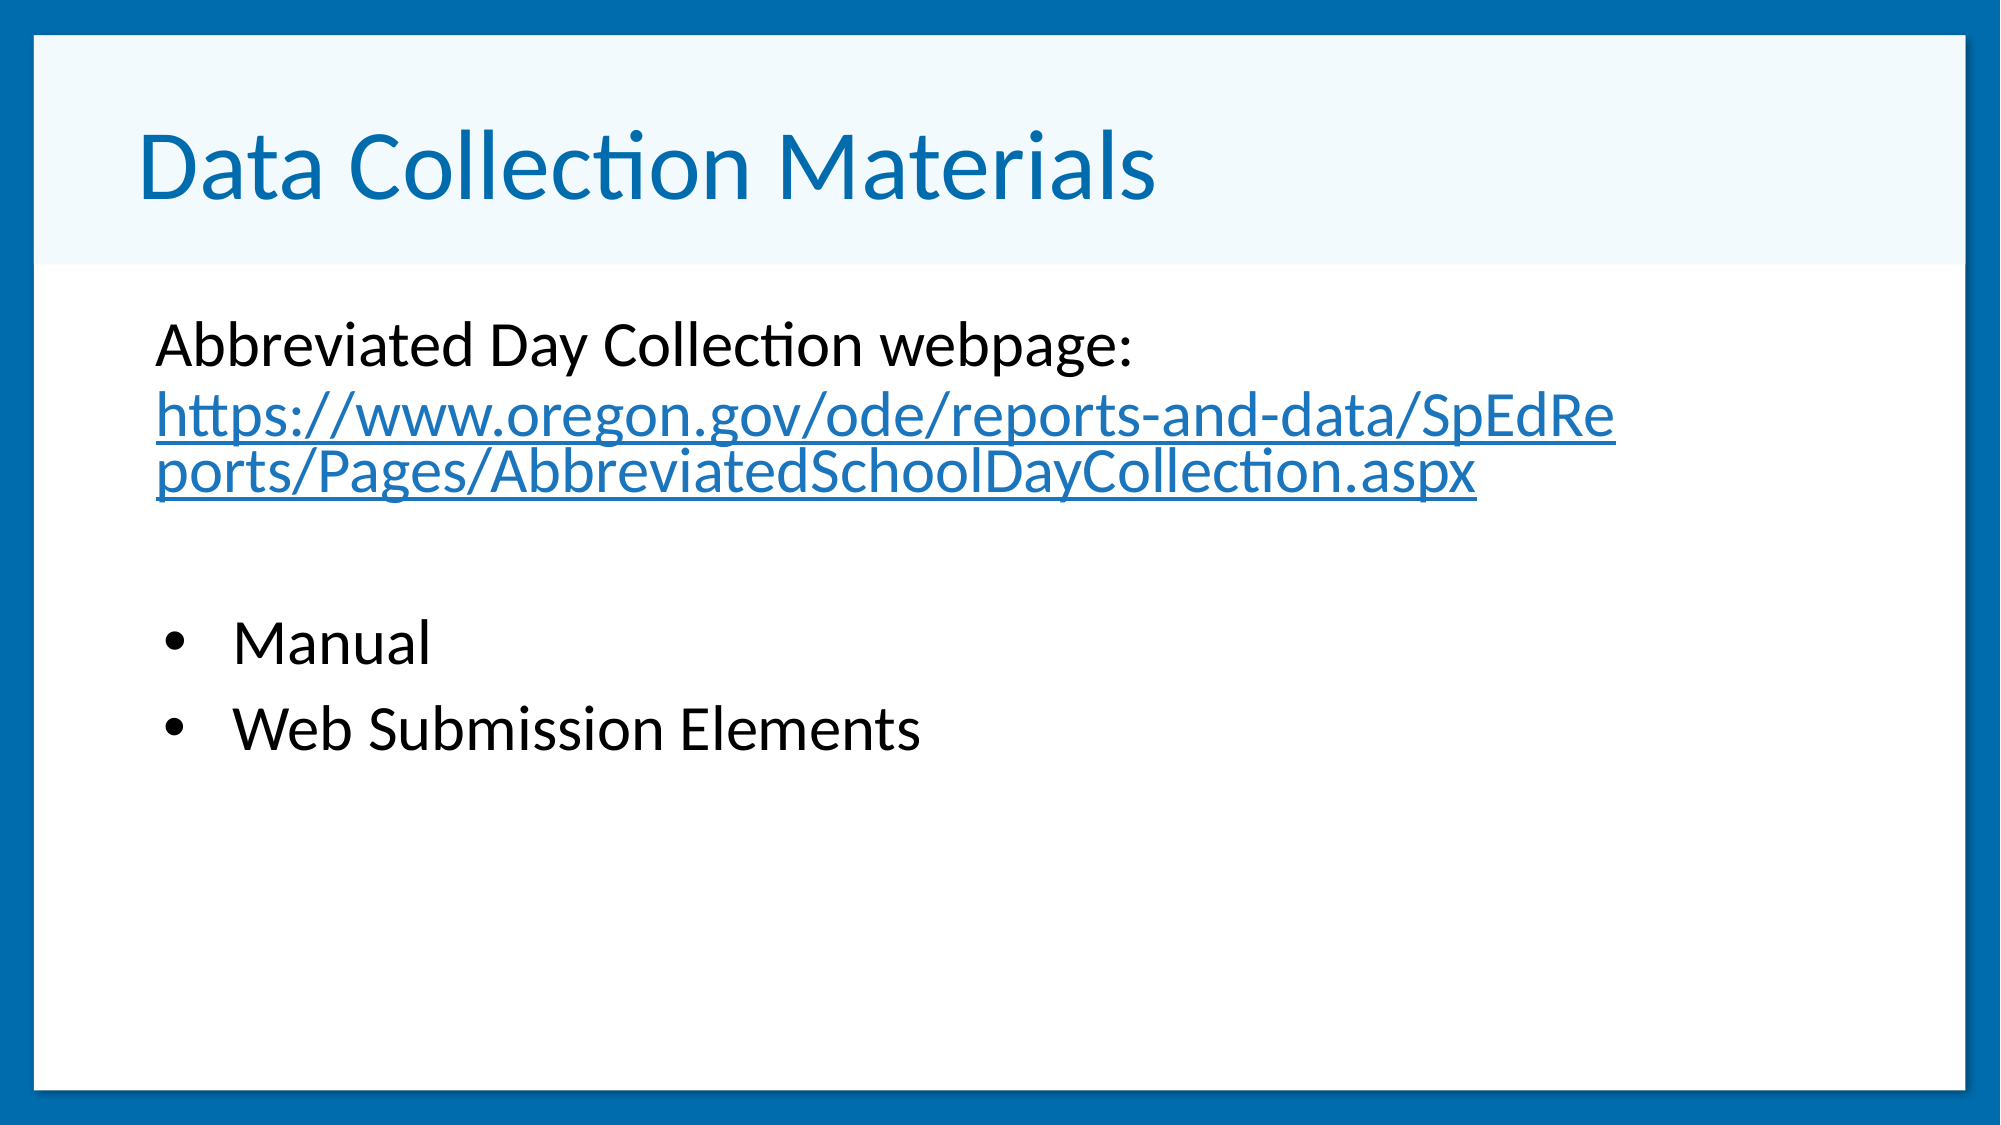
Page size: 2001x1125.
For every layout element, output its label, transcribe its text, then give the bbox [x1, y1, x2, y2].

list Abbreviated Day Collection webpage: https://www.oregon.gov/ode/reports-and-data/SpEdReports/Pages/AbbreviatedSchoolDayCollection.aspx Manual Web Submission Elements [117, 303, 1660, 978]
title Data Collection Materials [117, 75, 1887, 244]
